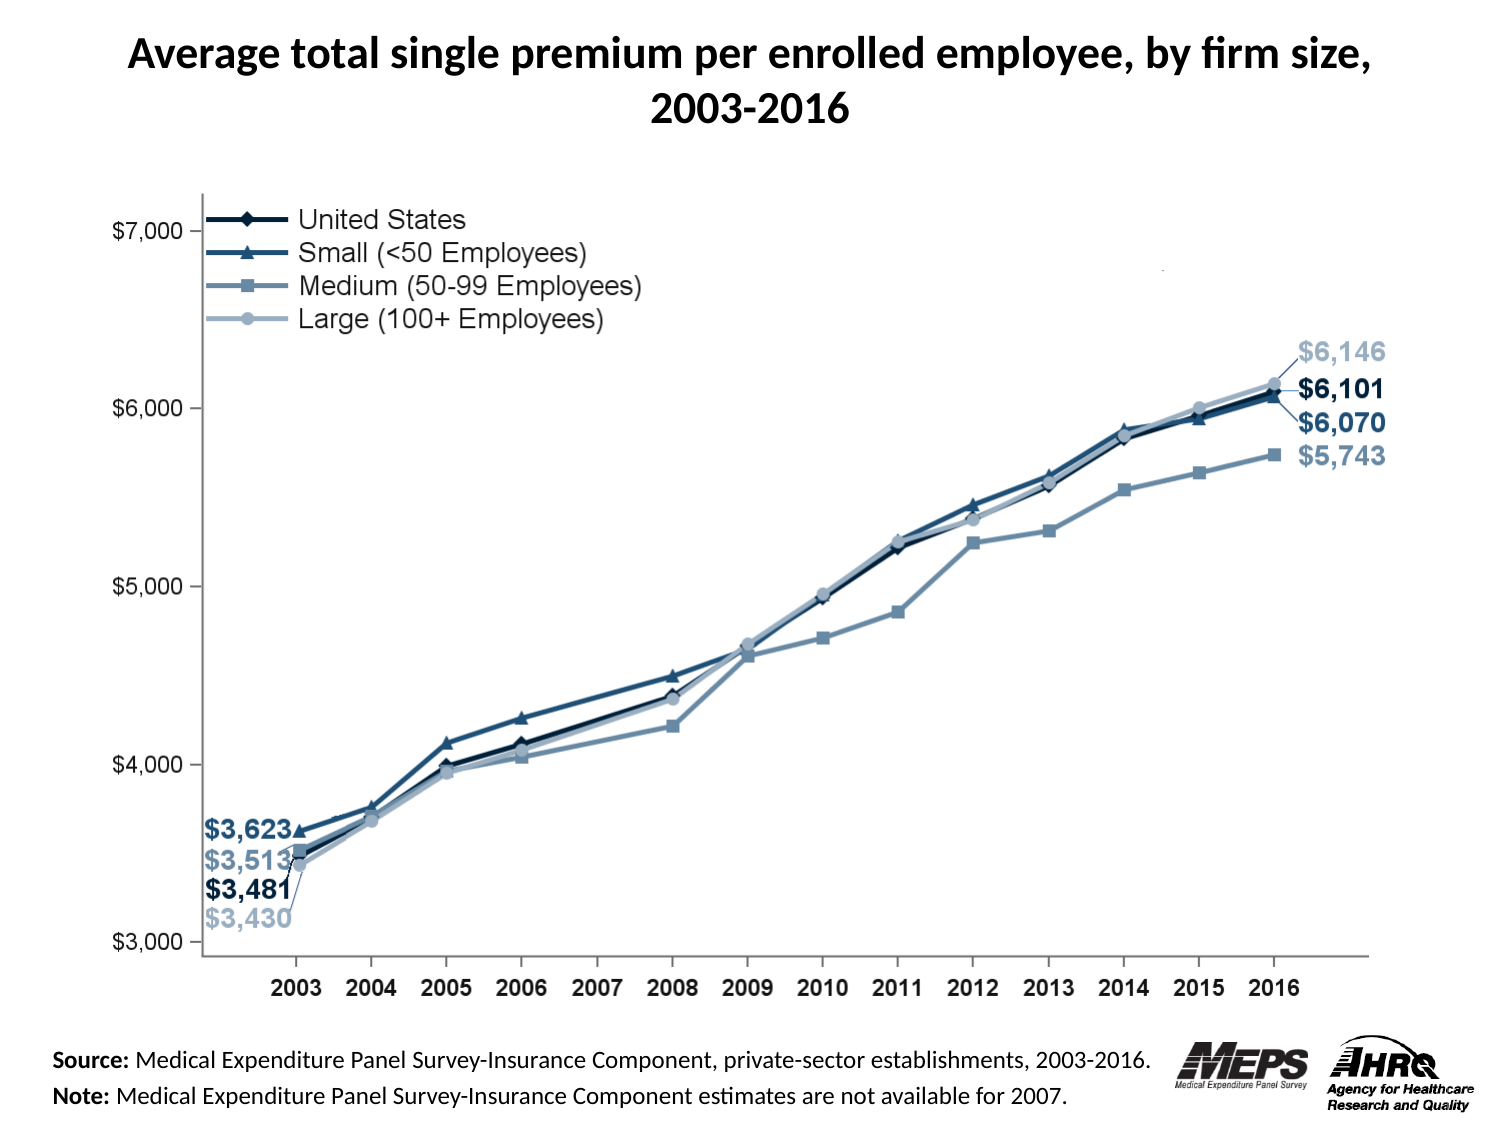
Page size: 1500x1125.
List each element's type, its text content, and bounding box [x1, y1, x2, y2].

picture [37, 164, 1388, 1013]
title Average total single premium per enrolled employee, by firm size, 2003-2016 [75, 4, 1425, 150]
picture [1188, 1042, 1308, 1090]
list Source: Medical Expenditure Panel Survey-Insurance Component, private-sector establishments, 2003-2016. Note: Medical Expenditure Panel Survey-Insurance Component estimates are not available for 2007. [37, 1030, 1188, 1118]
picture [1325, 1031, 1476, 1113]
